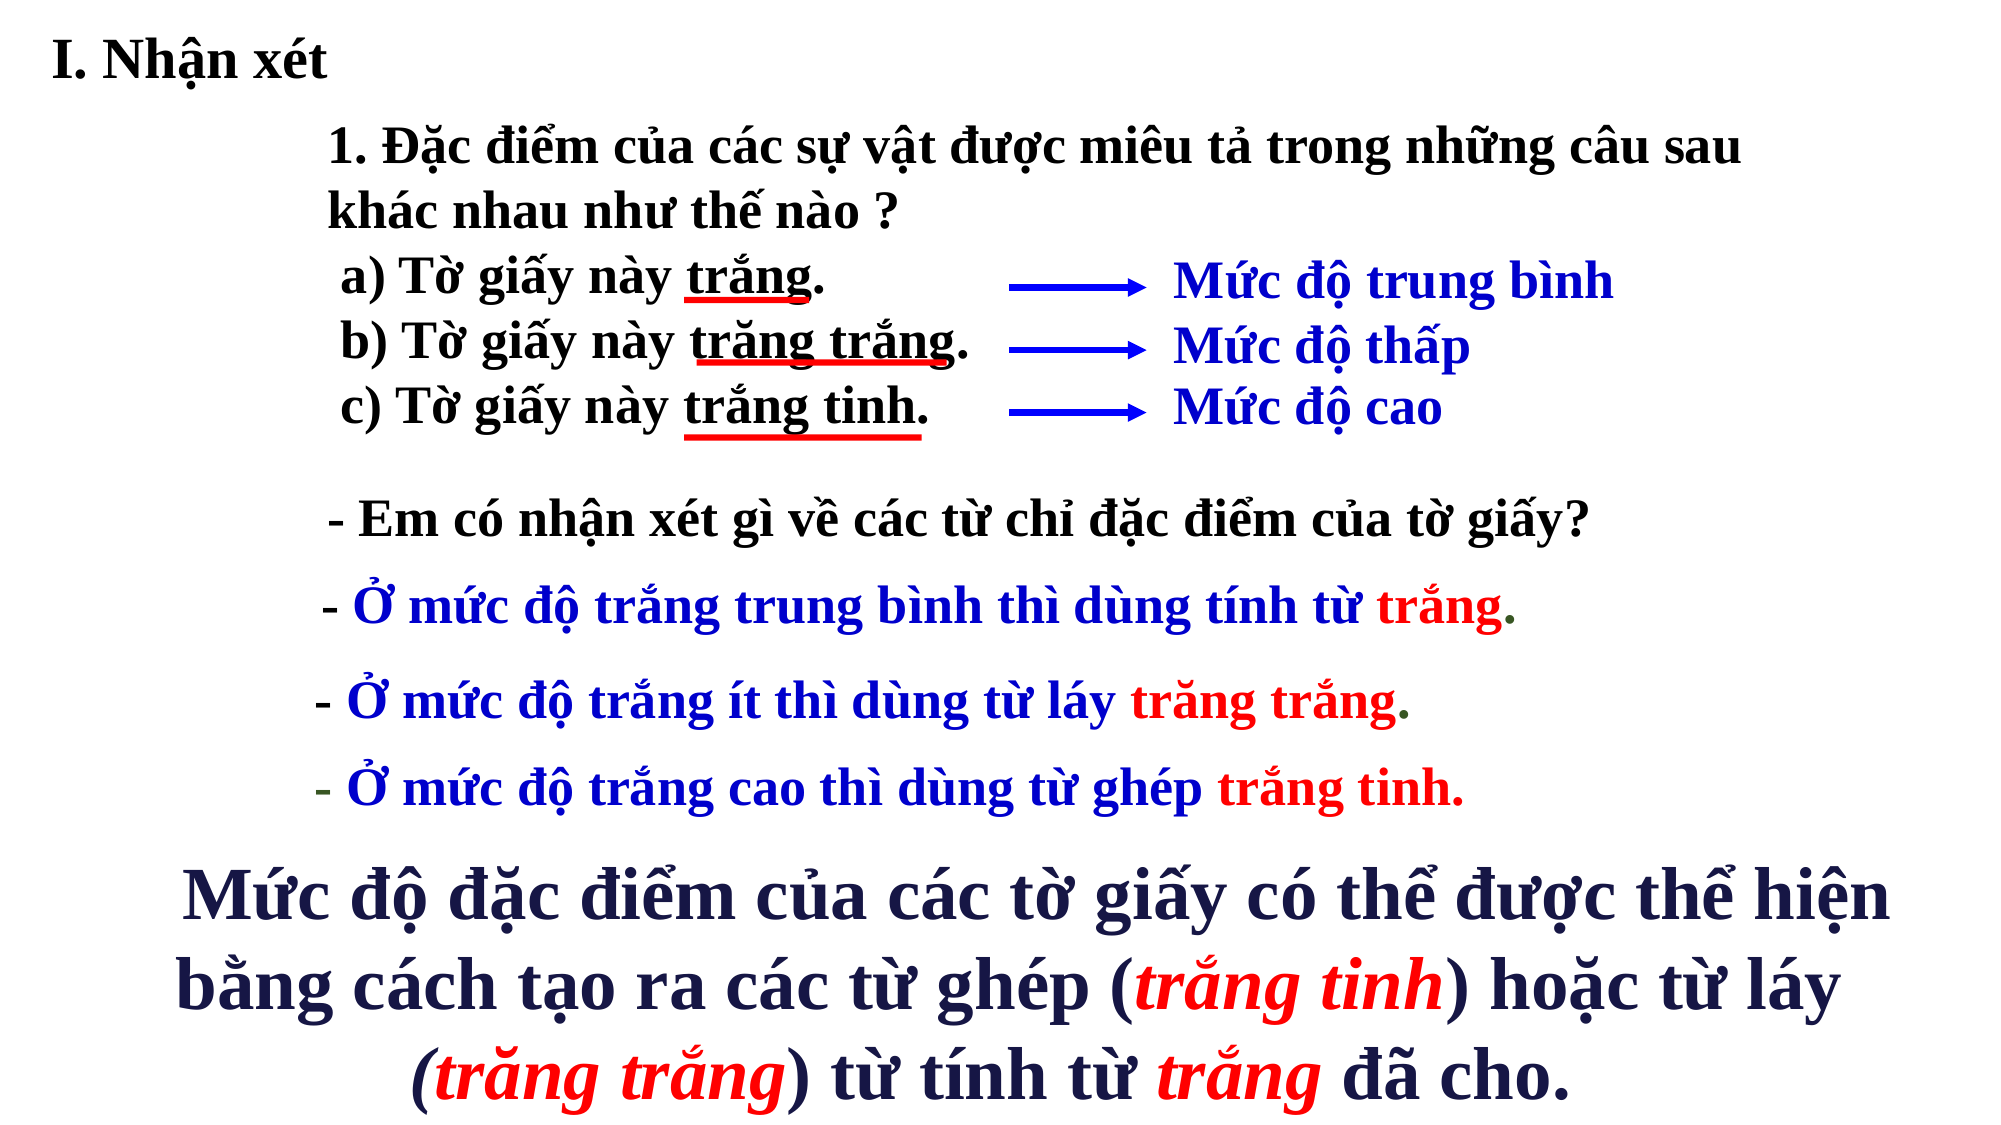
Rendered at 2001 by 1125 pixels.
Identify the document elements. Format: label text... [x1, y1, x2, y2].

text_box Mức độ trung bình [1159, 237, 1647, 318]
text_box - Ở mức độ trắng cao thì dùng từ ghép trắng tinh. [299, 744, 1510, 824]
text_box I. Nhận xét [36, 12, 1512, 98]
text_box Mức độ đặc điểm của các tờ giấy có thể được thể hiện bằng cách tạo ra các từ ghép (trắng tinh) hoặc từ láy (trăng trắng) từ tính từ trắng đã cho. [84, 837, 1934, 1122]
text_box Mức độ cao [1159, 362, 1504, 443]
text_box - Ở mức độ trắng trung bình thì dùng tính từ trắng. [306, 562, 1644, 643]
text_box 1. Đặc điểm của các sự vật được miêu tả trong những câu sau khác nhau như thế nào ? a) Tờ giấy này trắng. b) Tờ giấy này trăng trắng. c) Tờ giấy này trắng tinh. [312, 102, 1805, 442]
text_box Mức độ thấp [1159, 302, 1535, 383]
text_box - Ở mức độ trắng ít thì dùng từ láy trăng trắng. [299, 656, 1444, 737]
text_box - Em có nhận xét gì về các từ chỉ đặc điểm của tờ giấy? [312, 474, 1650, 555]
